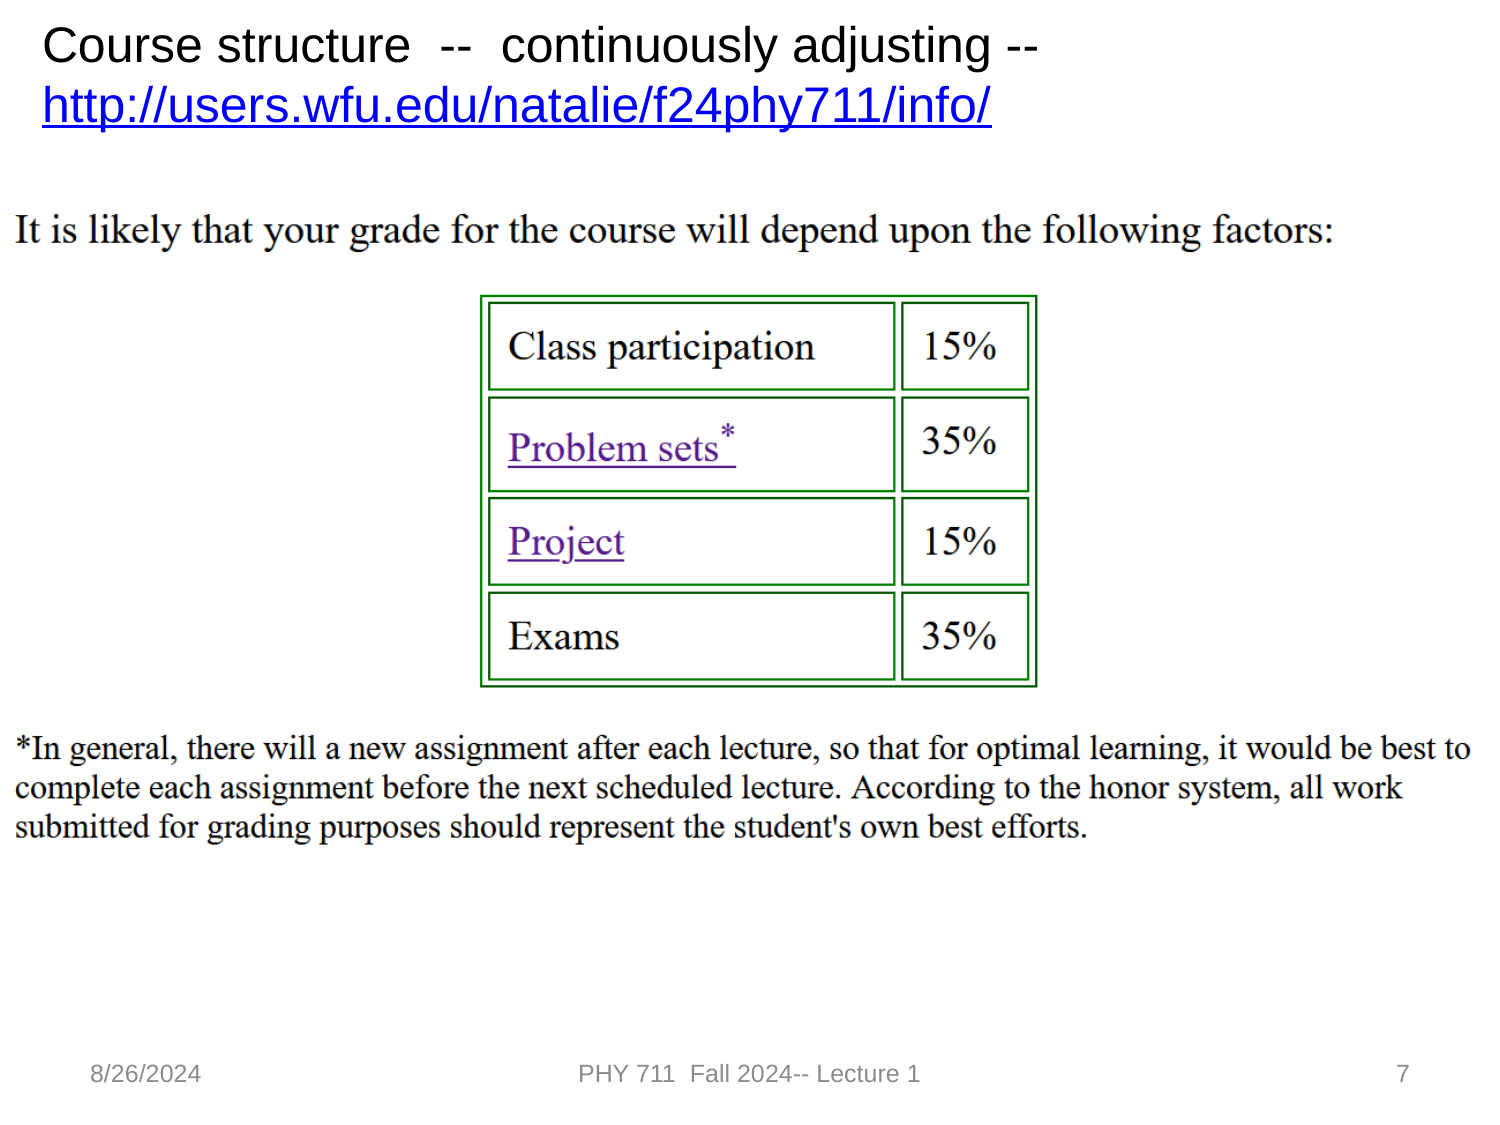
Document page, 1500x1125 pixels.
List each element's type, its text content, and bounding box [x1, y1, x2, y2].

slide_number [75, 1042, 425, 1103]
picture [0, 199, 1500, 859]
text_box Course structure -- continuously adjusting -- http://users.wfu.edu/natalie/f24phy711/info/ [27, 4, 1378, 140]
slide_number 7 [1074, 1042, 1425, 1103]
footer PHY 711 Fall 2024-- Lecture 1 [512, 1042, 988, 1103]
